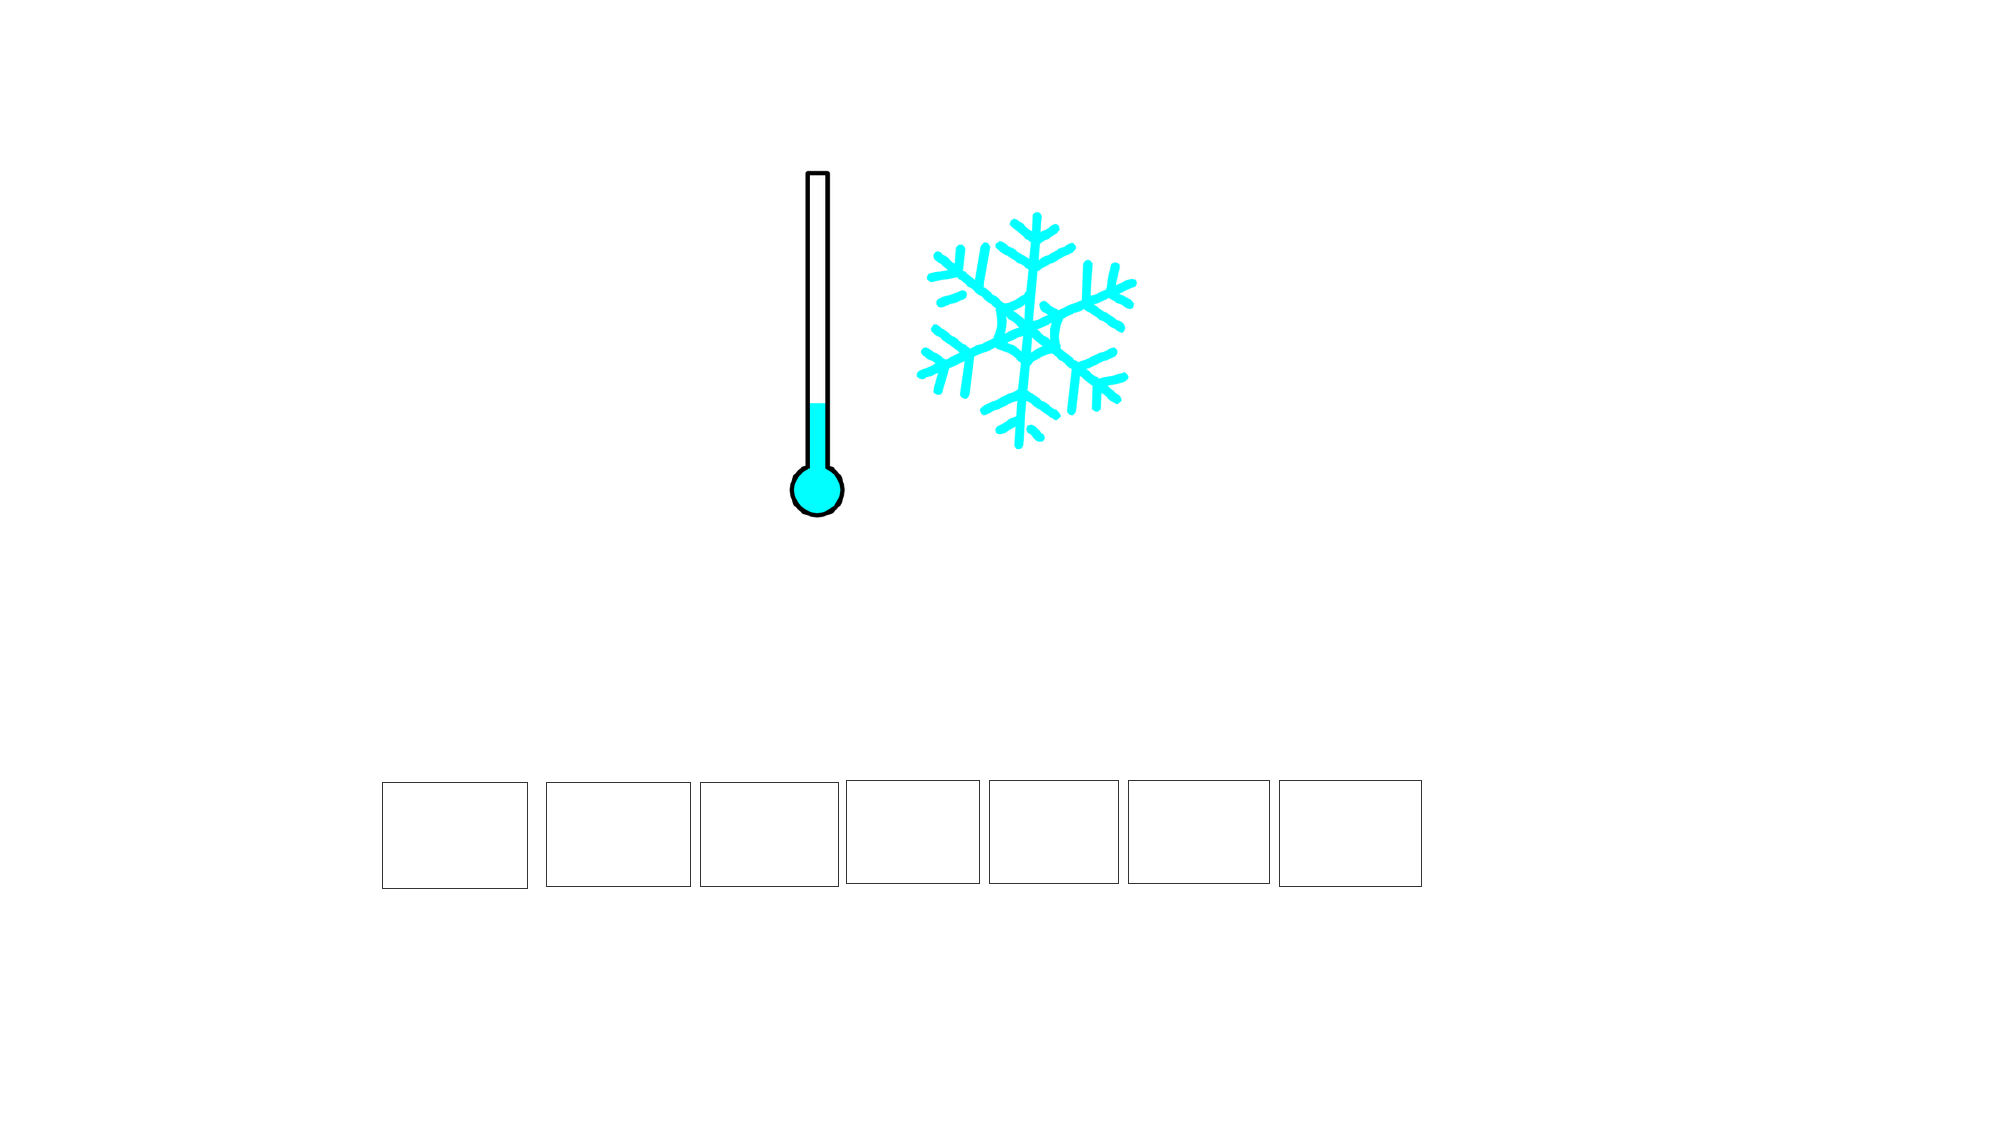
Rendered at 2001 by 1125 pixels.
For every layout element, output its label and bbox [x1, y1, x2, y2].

picture [702, 85, 1231, 612]
text_box [381, 780, 1423, 889]
